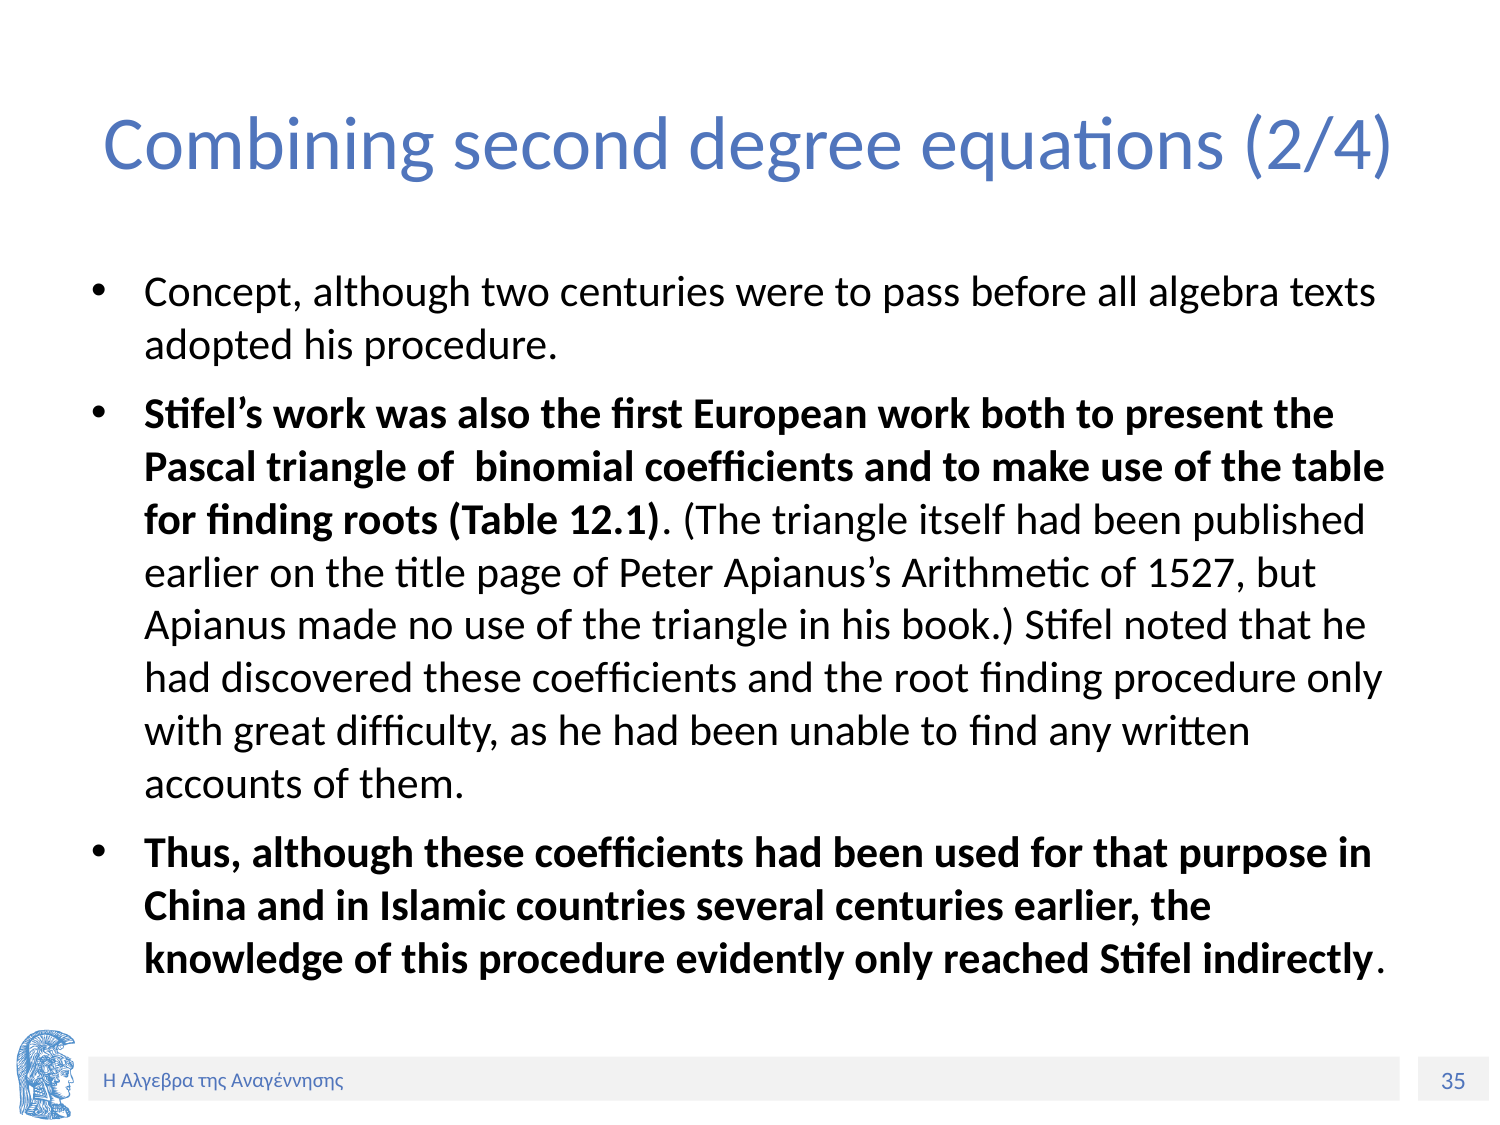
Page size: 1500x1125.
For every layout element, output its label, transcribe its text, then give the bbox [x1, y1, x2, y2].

title Combining second degree equations (2/4) [75, 45, 1425, 233]
picture [9, 1026, 81, 1120]
list Concept, although two centuries were to pass before all algebra texts adopted his procedure. Stifel’s work was also the ﬁrst European work both to present the Pascal triangle of binomial coefﬁcients and to make use of the table for ﬁnding roots (Table 12.1). (The triangle itself had been published earlier on the title page of Peter Apianus’s Arithmetic of 1527, but Apianus made no use of the triangle in his book.) Stifel noted that he had discovered these coefﬁcients and the root ﬁnding procedure only with great difﬁculty, as he had been unable to ﬁnd any written accounts of them. Thus, although these coefﬁcients had been used for that purpose in China and in Islamic countries several centuries earlier, the knowledge of this procedure evidently only reached Stifel indirectly. [76, 255, 1427, 998]
